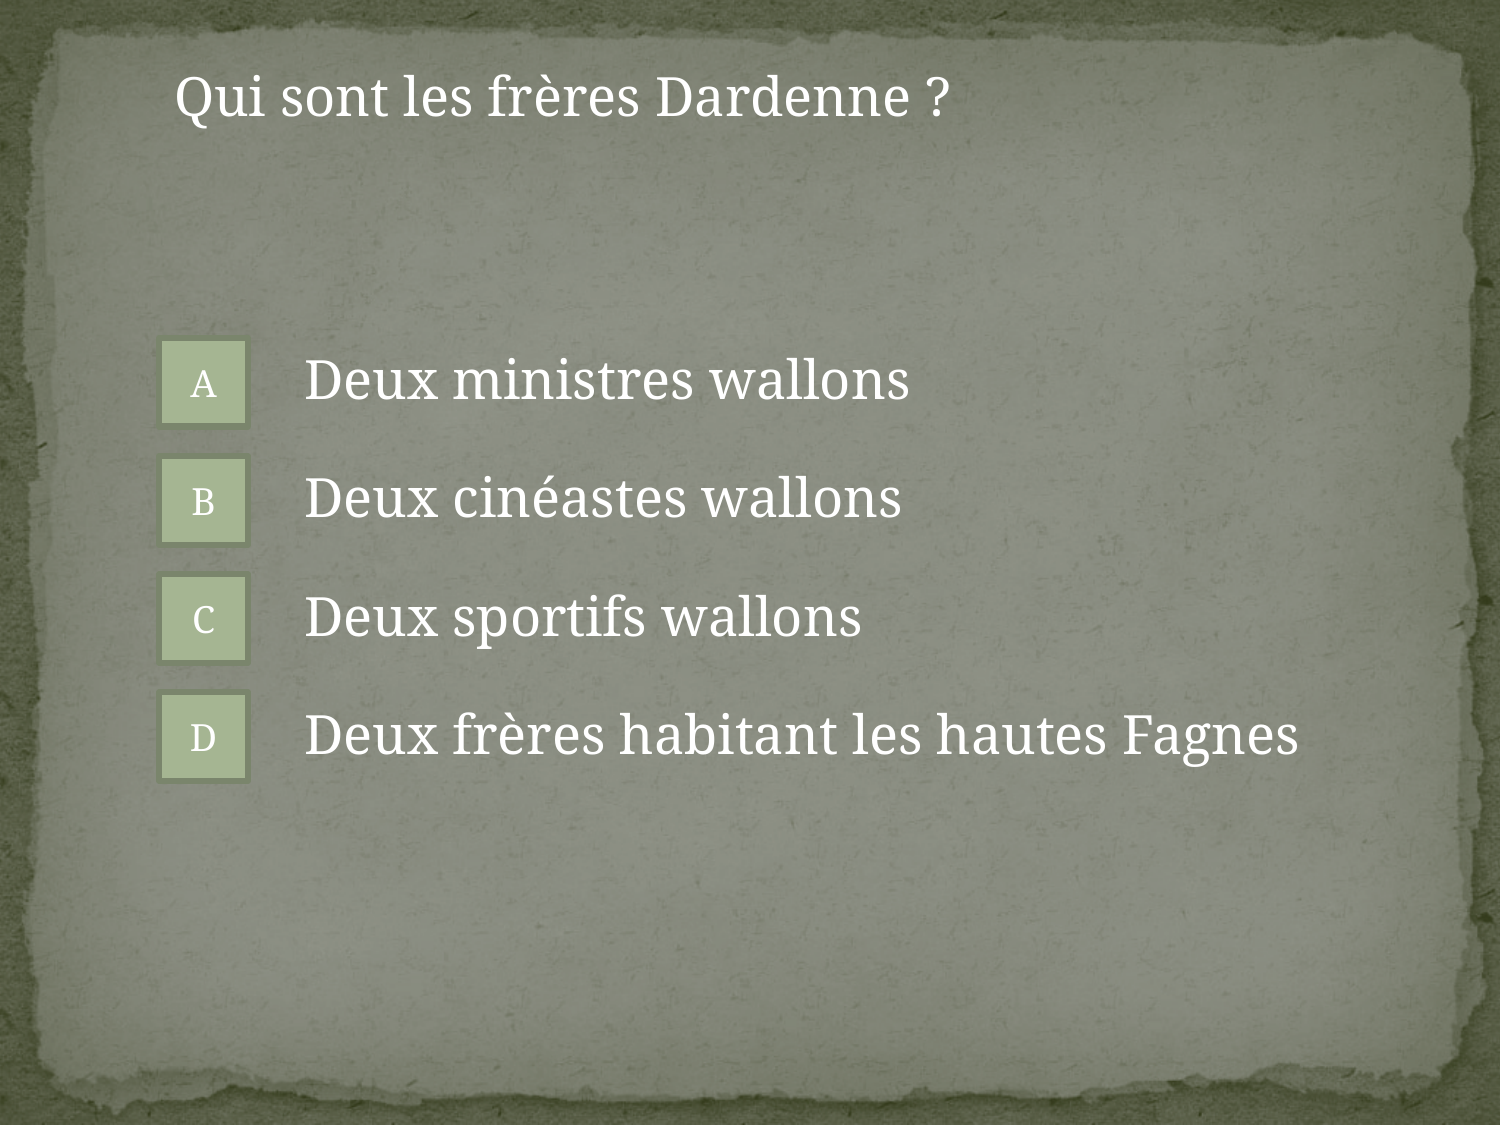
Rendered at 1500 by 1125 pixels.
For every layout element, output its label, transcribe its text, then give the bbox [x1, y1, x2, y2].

list Deux frères habitant les hautes Fagnes [289, 692, 1341, 781]
list Deux ministres wallons [289, 338, 1341, 427]
text_box [159, 456, 248, 545]
list Deux sportifs wallons [289, 574, 1341, 663]
list Deux cinéastes wallons [289, 456, 1341, 545]
list Qui sont les frères Dardenne ? [159, 54, 1341, 291]
